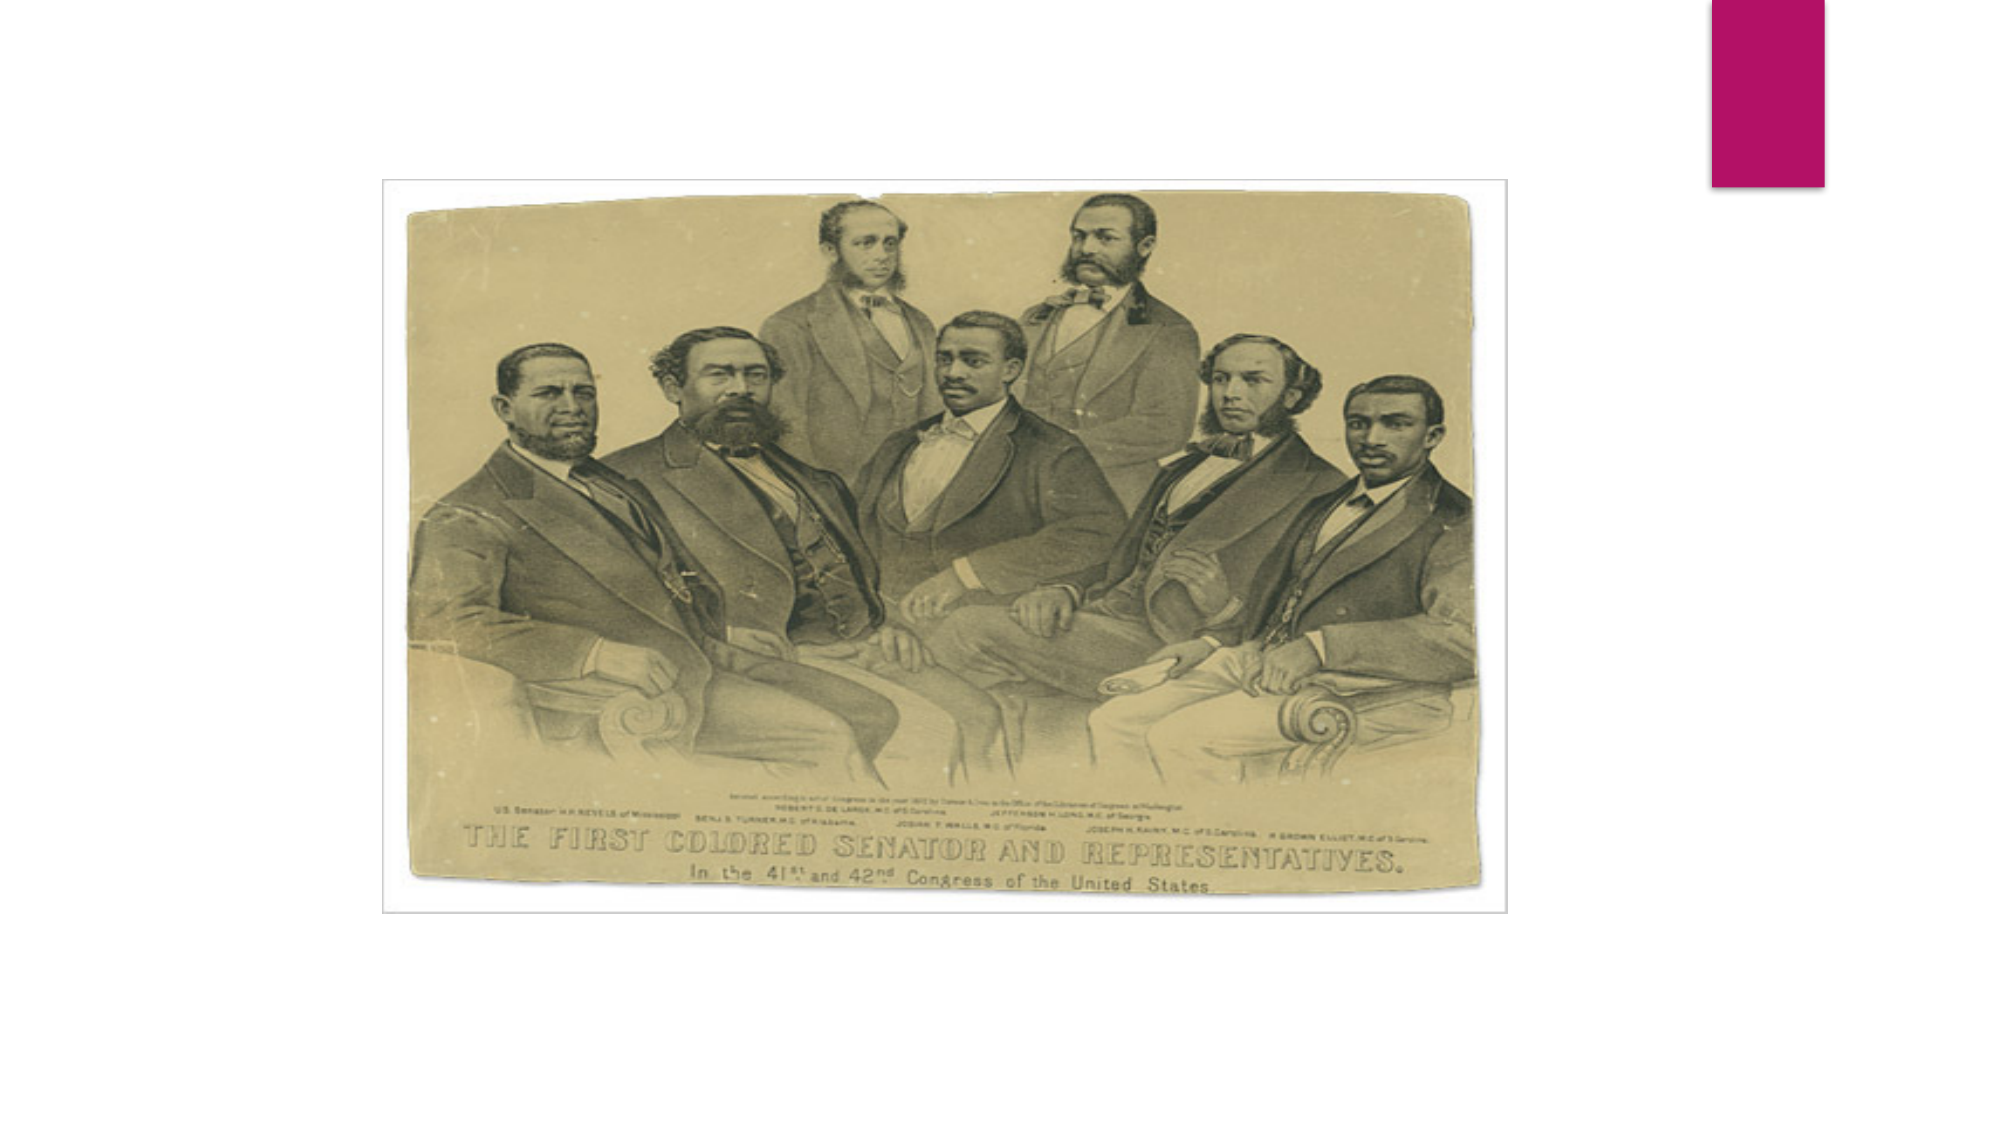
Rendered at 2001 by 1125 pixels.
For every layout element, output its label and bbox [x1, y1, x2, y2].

picture [381, 179, 1508, 914]
